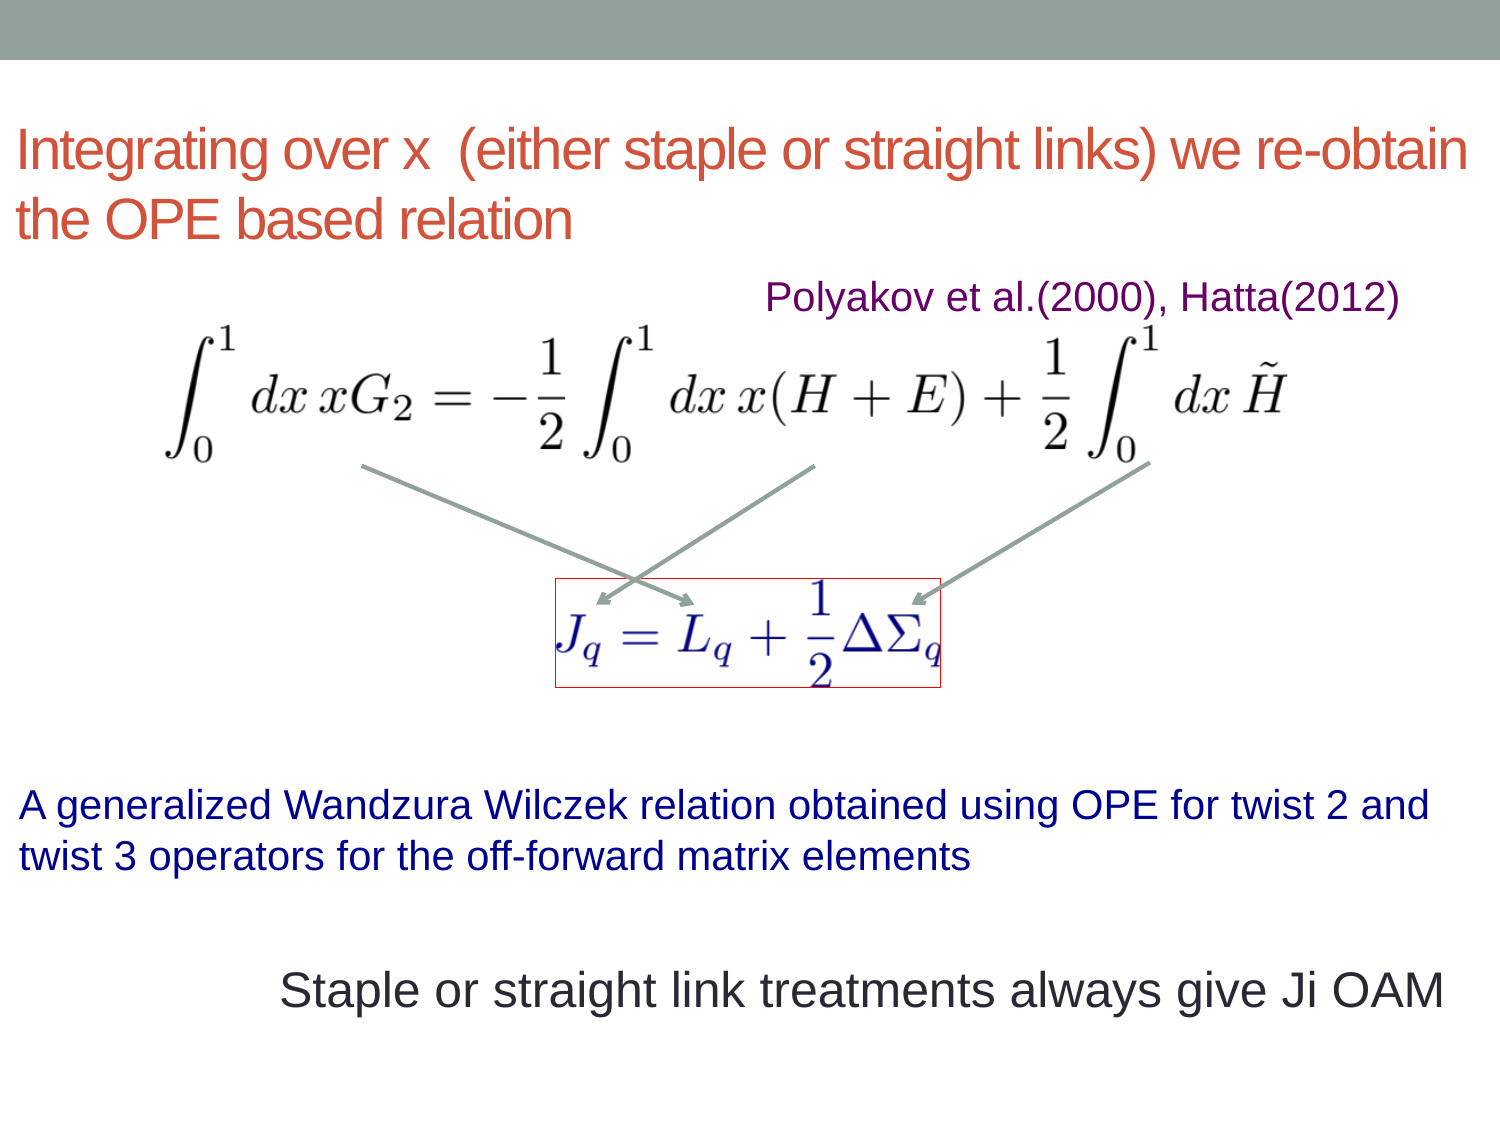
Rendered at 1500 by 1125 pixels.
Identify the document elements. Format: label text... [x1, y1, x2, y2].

picture [164, 324, 1288, 463]
picture [555, 578, 941, 688]
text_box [911, 462, 1151, 605]
text_box Polyakov et al.(2000), Hatta(2012) [749, 263, 1500, 328]
text_box A generalized Wandzura Wilczek relation obtained using OPE for twist 2 and twist 3 operators for the off-forward matrix elements [4, 770, 1500, 936]
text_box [361, 465, 695, 605]
title Integrating over x (either staple or straight links) we re-obtain the OPE based relation [0, 99, 1500, 263]
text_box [701, 465, 815, 605]
text_box Staple or straight link treatments always give Ji OAM [264, 949, 1462, 1025]
